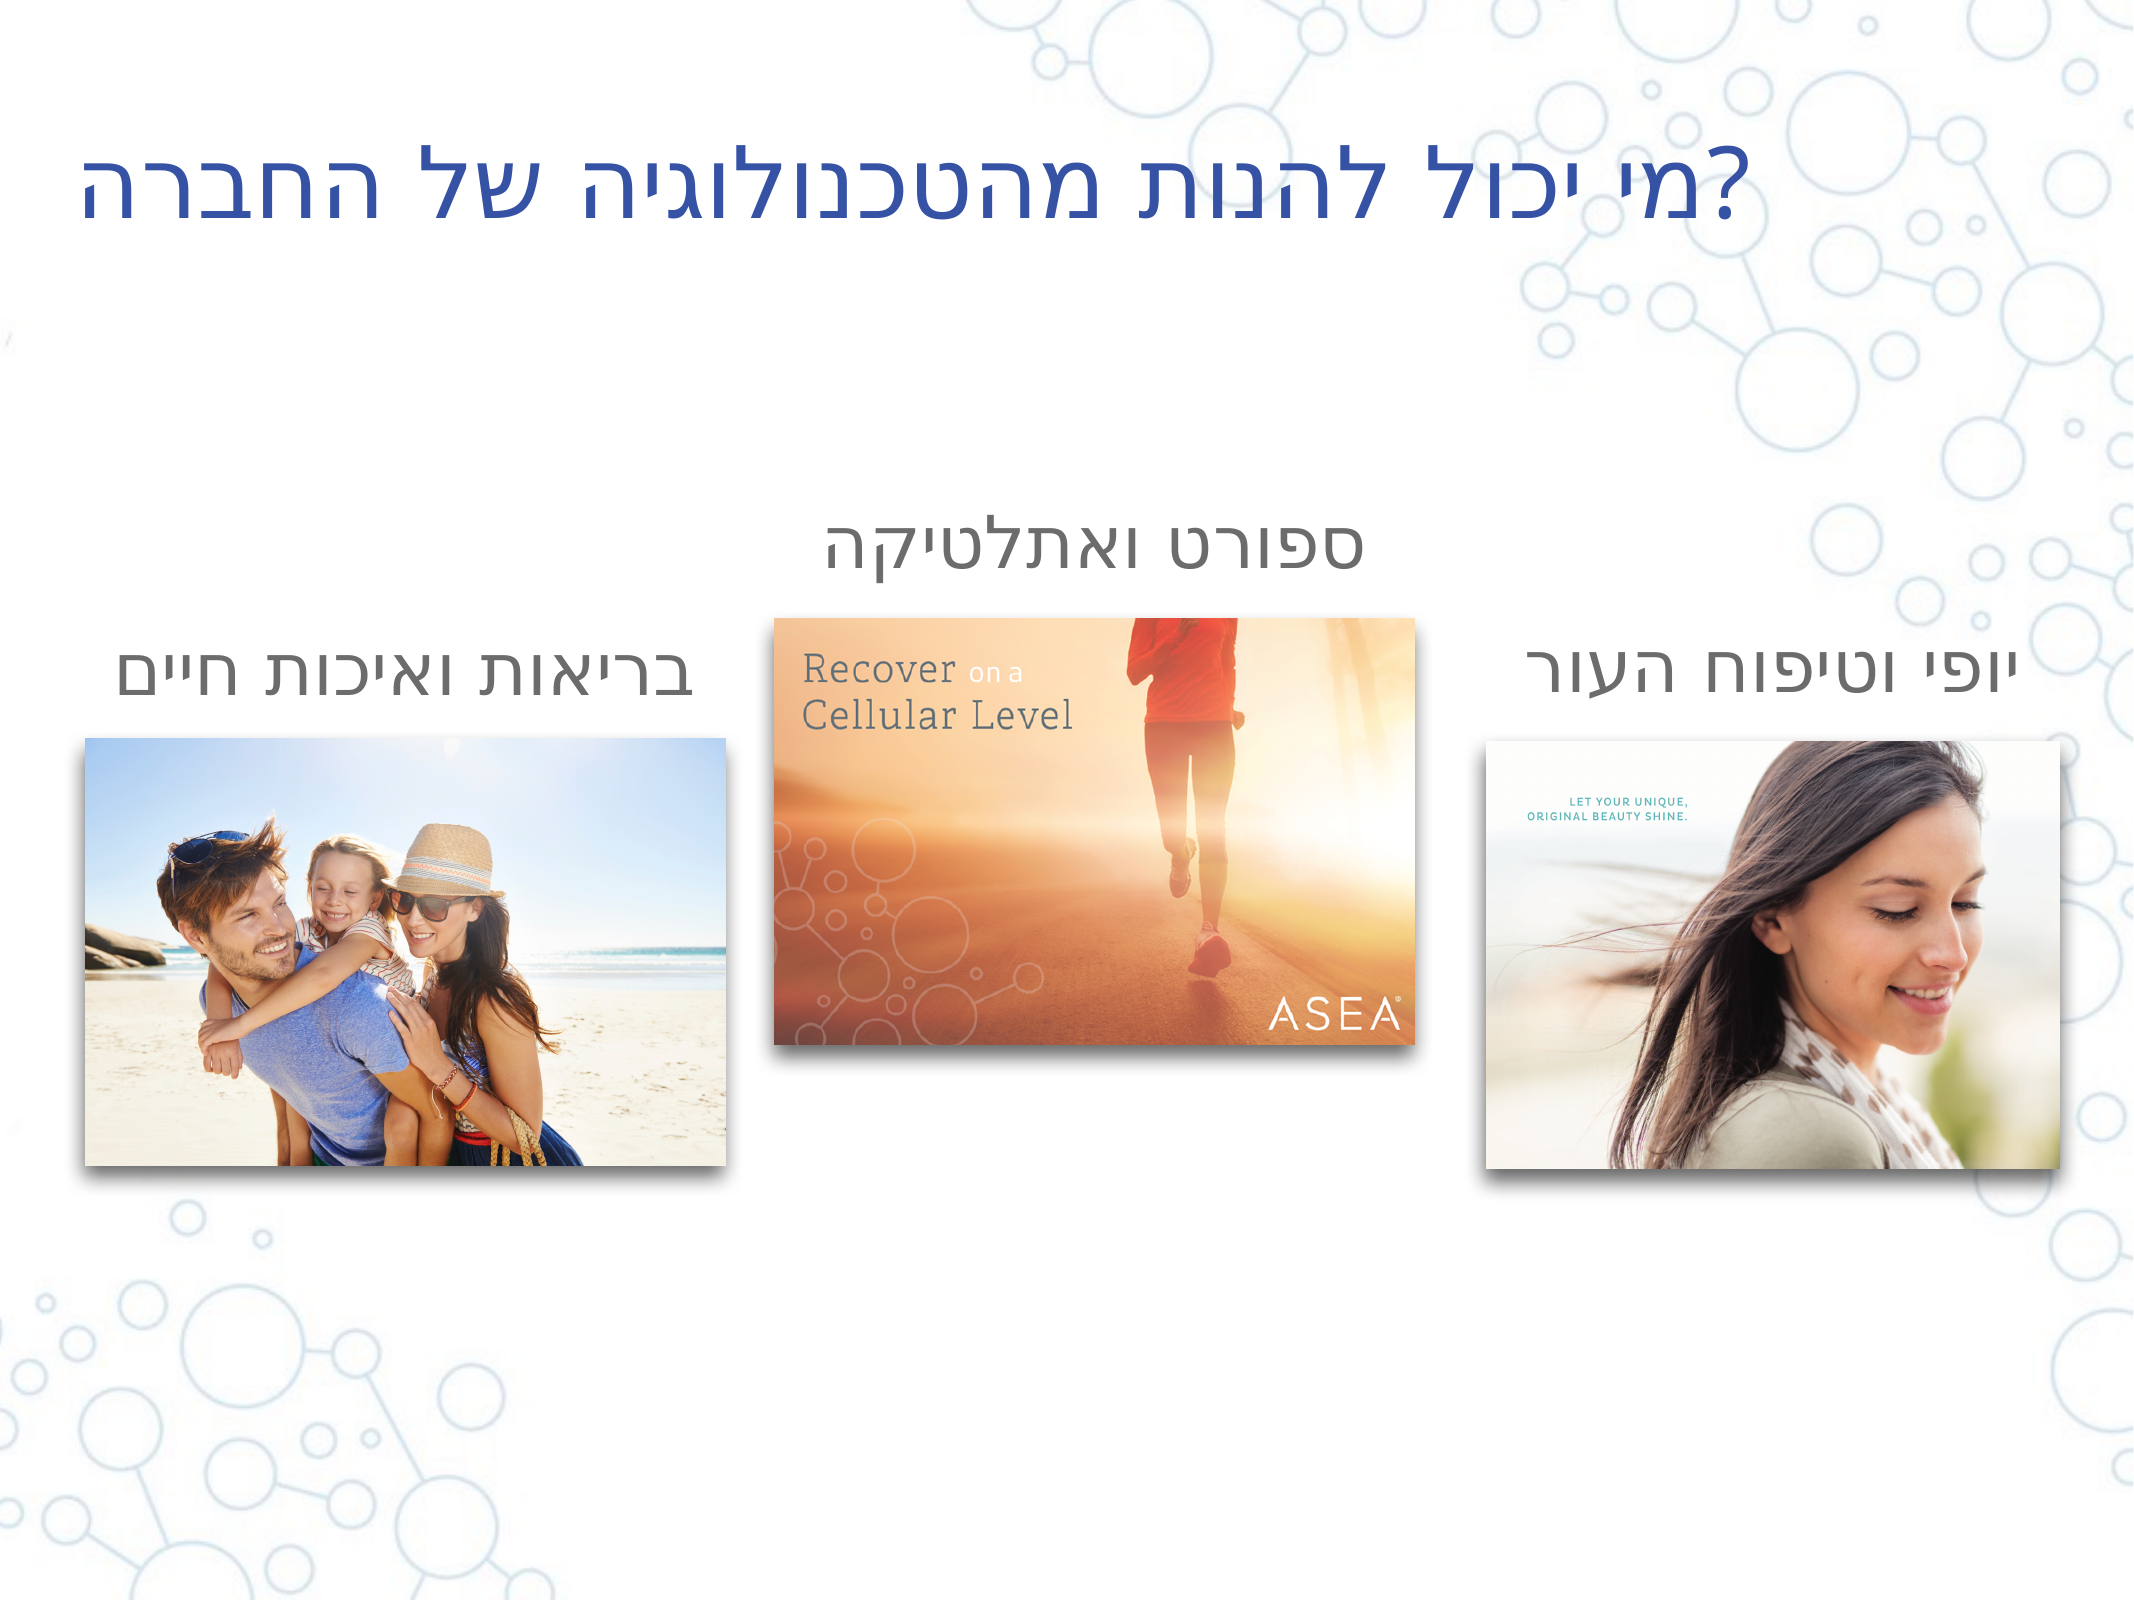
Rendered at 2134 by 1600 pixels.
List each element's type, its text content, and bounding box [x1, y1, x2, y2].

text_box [1485, 610, 2061, 1170]
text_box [84, 613, 726, 1167]
text_box מי יכול להנות מהטכנולוגיה של החברה? [68, 110, 2027, 306]
picture [0, 0, 2134, 1600]
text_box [774, 486, 1415, 1046]
